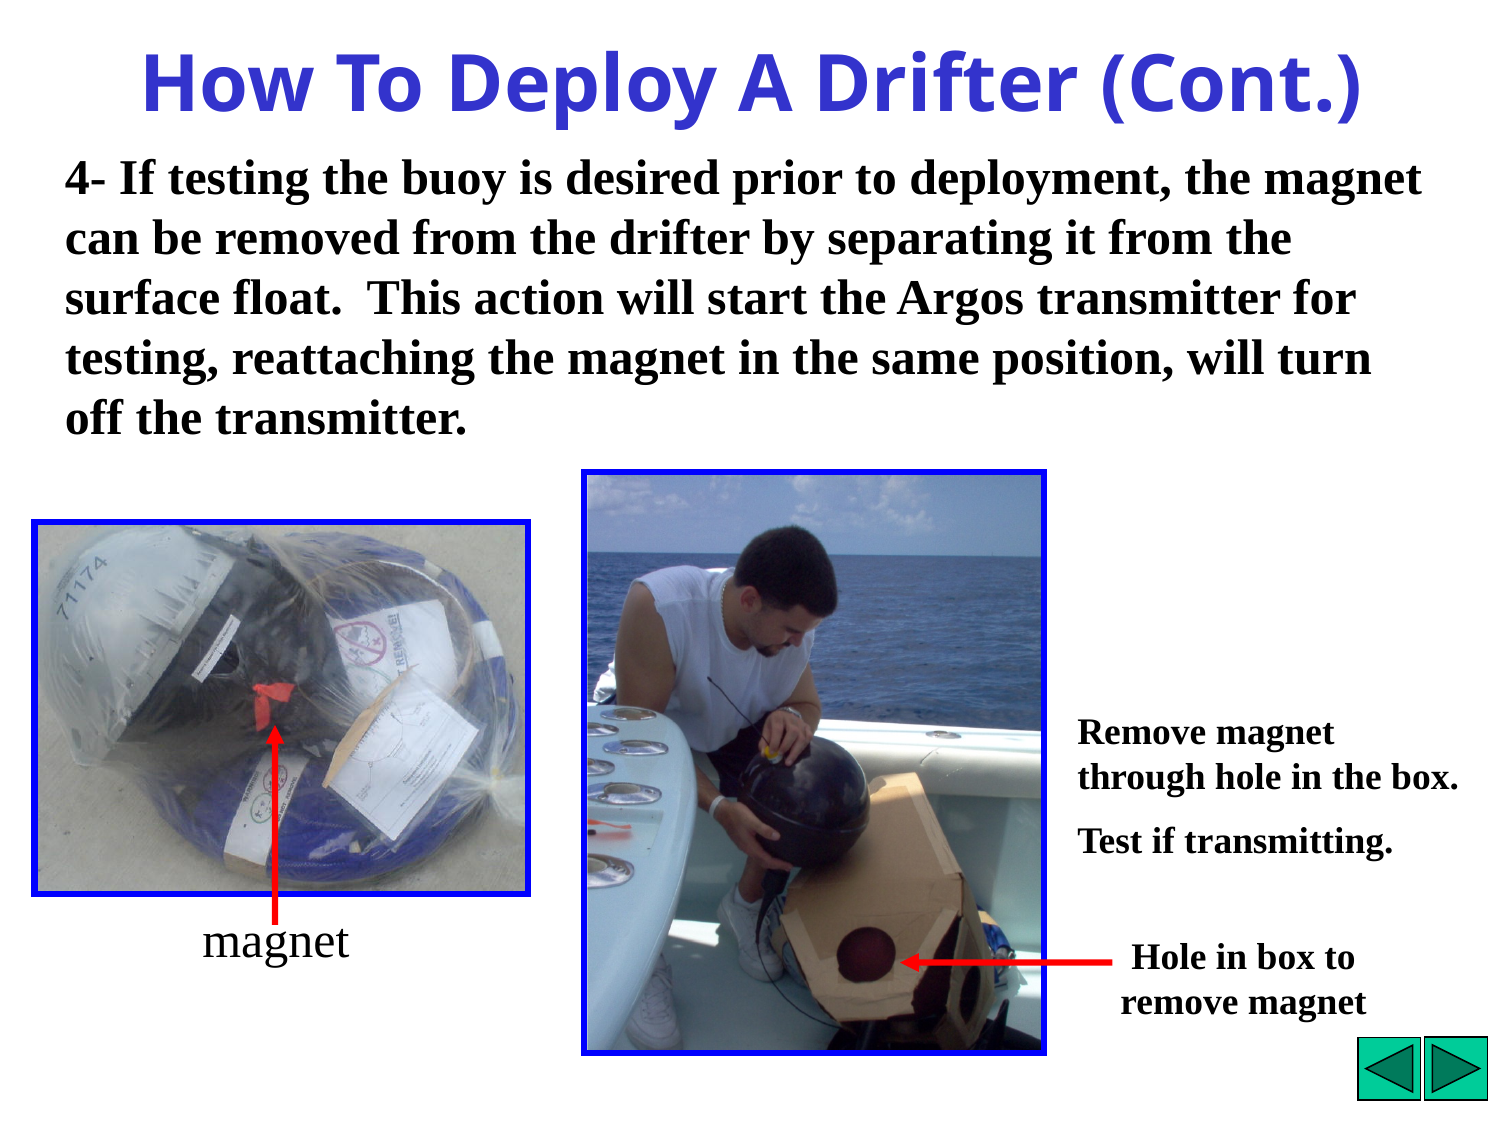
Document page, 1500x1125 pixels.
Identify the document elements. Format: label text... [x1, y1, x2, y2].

text_box How To Deploy A Drifter (Cont.) [124, 24, 1378, 135]
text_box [37, 524, 526, 976]
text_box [587, 474, 1476, 1051]
text_box 4- If testing the buoy is desired prior to deployment, the magnet can be removed from the drifter by separating it from the surface float. This action will start the Argos transmitter for testing, reattaching the magnet in the same position, will turn off the transmitter. [50, 137, 1450, 453]
